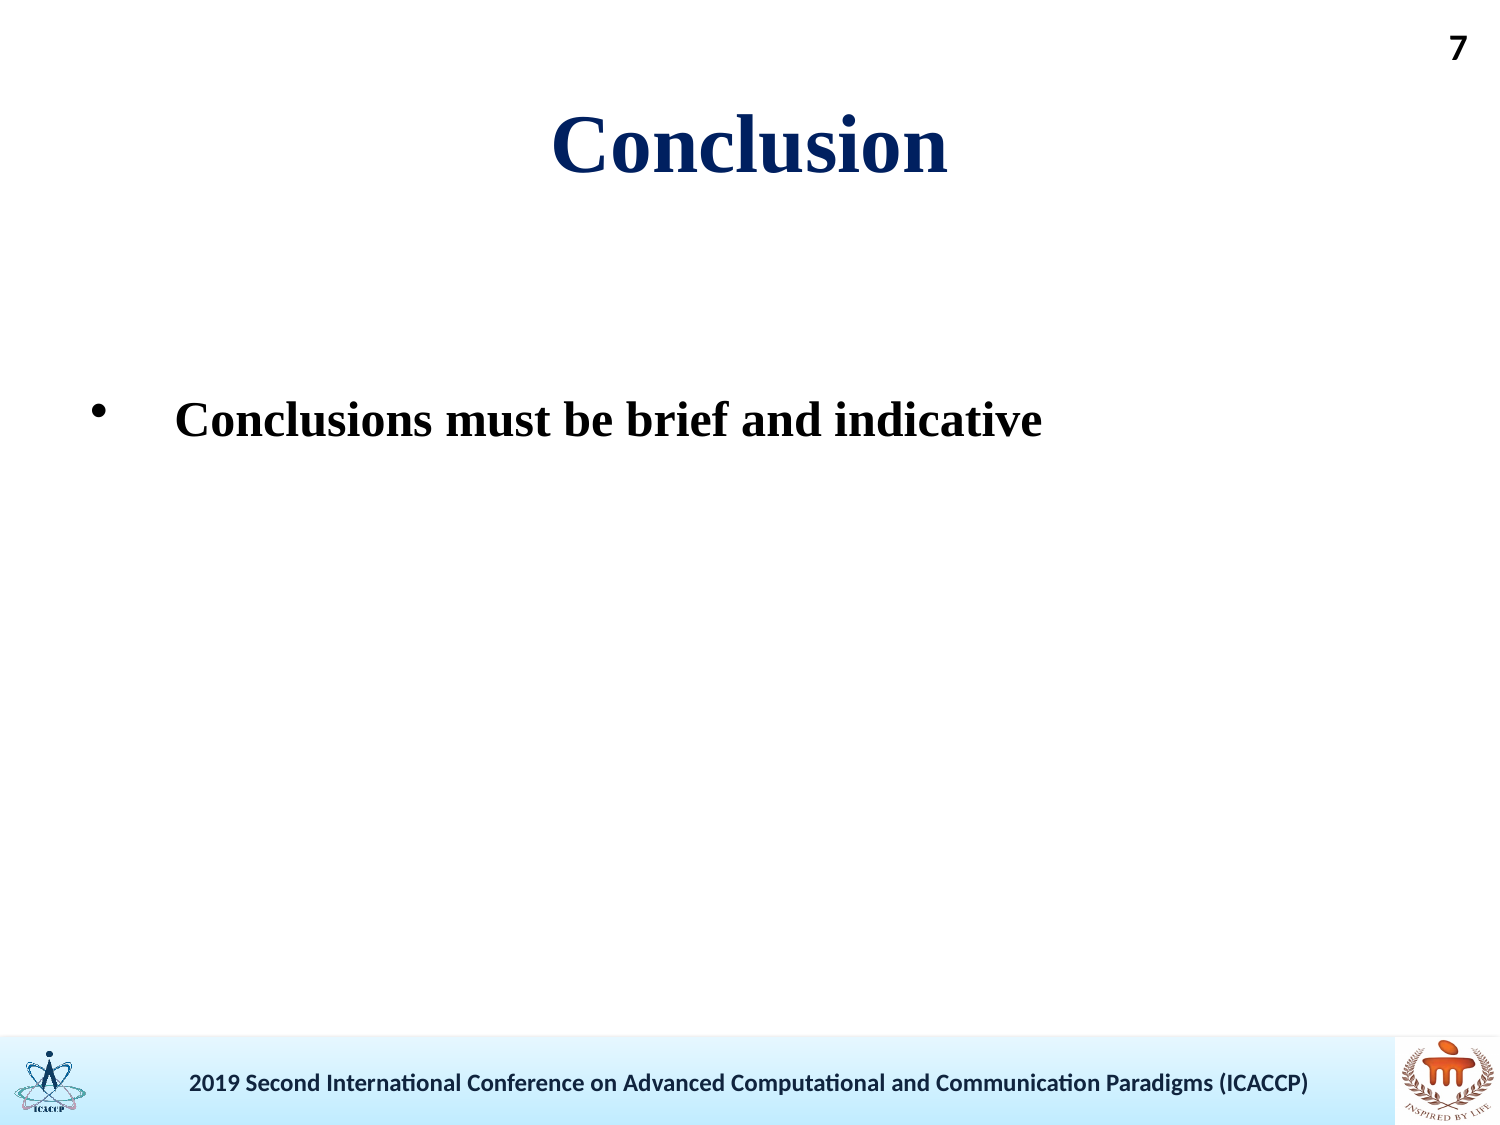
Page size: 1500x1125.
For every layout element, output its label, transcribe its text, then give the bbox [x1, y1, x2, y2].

list Conclusions must be brief and indicative [75, 362, 1425, 513]
footer 2019 Second International Conference on Advanced Computational and Communication Paradigms (ICACCP) [101, 1037, 1392, 1125]
title Conclusion [75, 45, 1425, 233]
picture [0, 1037, 101, 1125]
text_box 7 [1424, 15, 1493, 76]
picture [1395, 1037, 1500, 1125]
